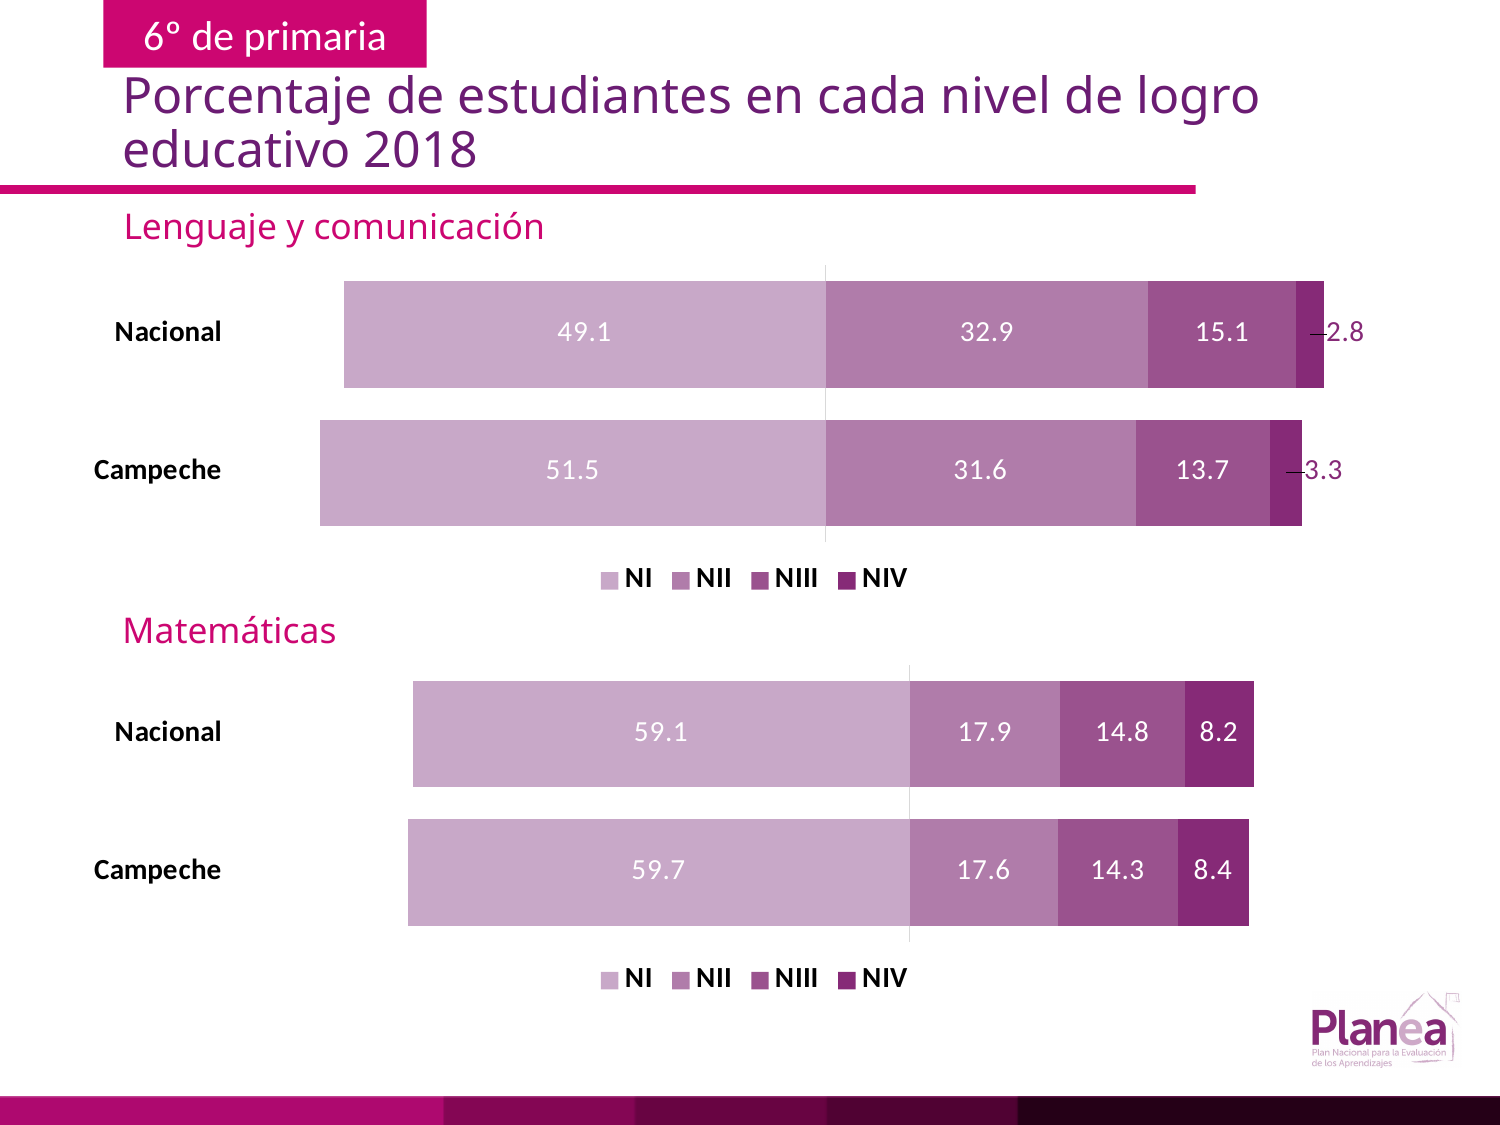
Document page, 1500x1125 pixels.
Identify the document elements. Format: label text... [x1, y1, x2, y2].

text_box [0, 184, 1197, 195]
text_box Matemáticas [107, 602, 1402, 657]
title Porcentaje de estudiantes en cada nivel de logro educativo 2018 [107, 62, 1402, 201]
list Lenguaje y comunicación [108, 196, 1403, 258]
picture [0, 1096, 1500, 1125]
chart [66, 258, 1442, 602]
chart [66, 657, 1442, 1002]
picture [1312, 991, 1462, 1068]
